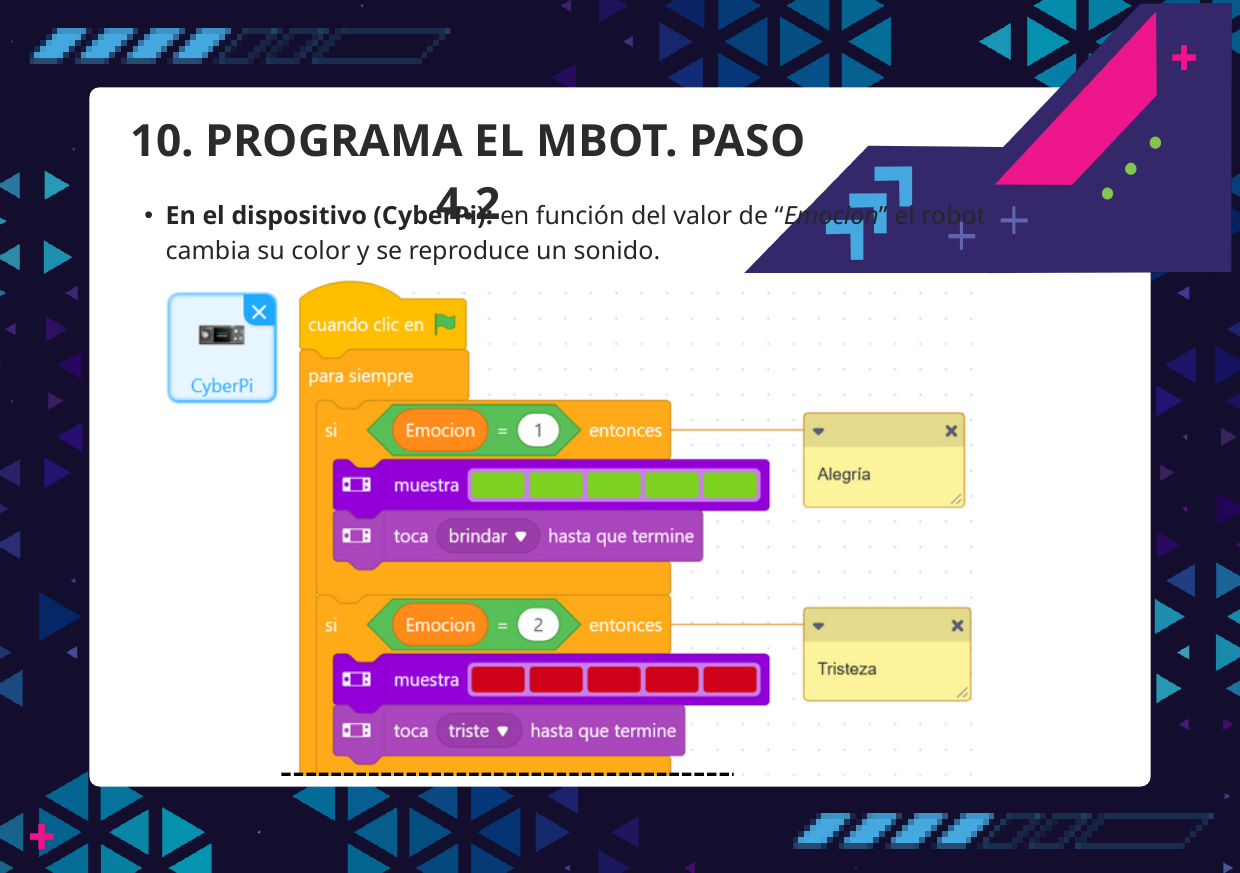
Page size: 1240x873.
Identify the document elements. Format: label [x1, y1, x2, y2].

text_box [743, 3, 1232, 274]
text_box [29, 28, 451, 64]
text_box [1172, 45, 1196, 70]
text_box [89, 87, 1151, 787]
text_box [793, 813, 1214, 849]
text_box [0, 0, 1240, 873]
text_box [29, 824, 54, 849]
